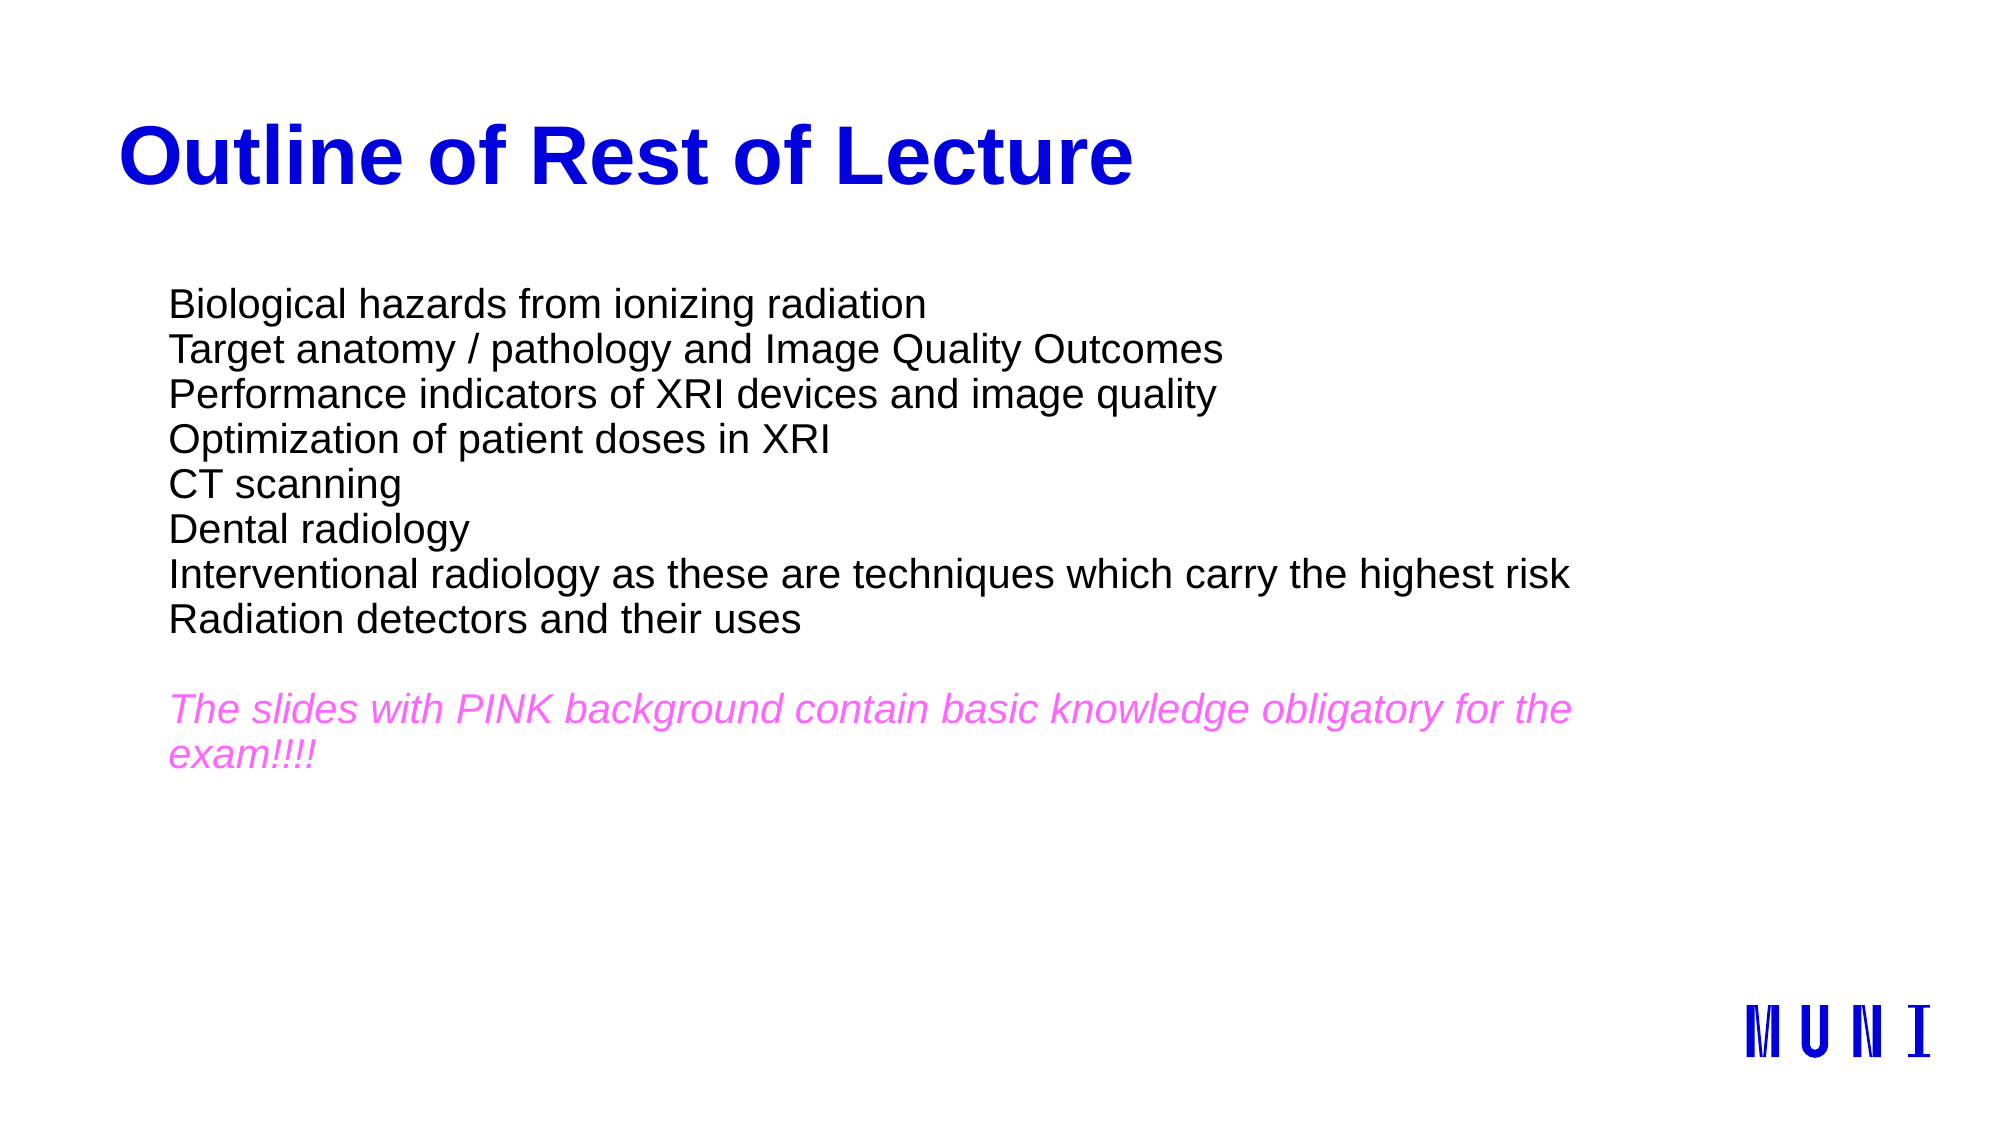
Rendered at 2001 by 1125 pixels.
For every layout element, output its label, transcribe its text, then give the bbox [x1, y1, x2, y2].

title Outline of Rest of Lecture [118, 118, 1883, 193]
list Biological hazards from ionizing radiation Target anatomy / pathology and Image Quality Outcomes Performance indicators of XRI devices and image quality Optimization of patient doses in XRI CT scanning Dental radiology Interventional radiology as these are techniques which carry the highest risk Radiation detectors and their uses The slides with PINK background contain basic knowledge obligatory for the exam!!!! [168, 282, 1628, 1039]
